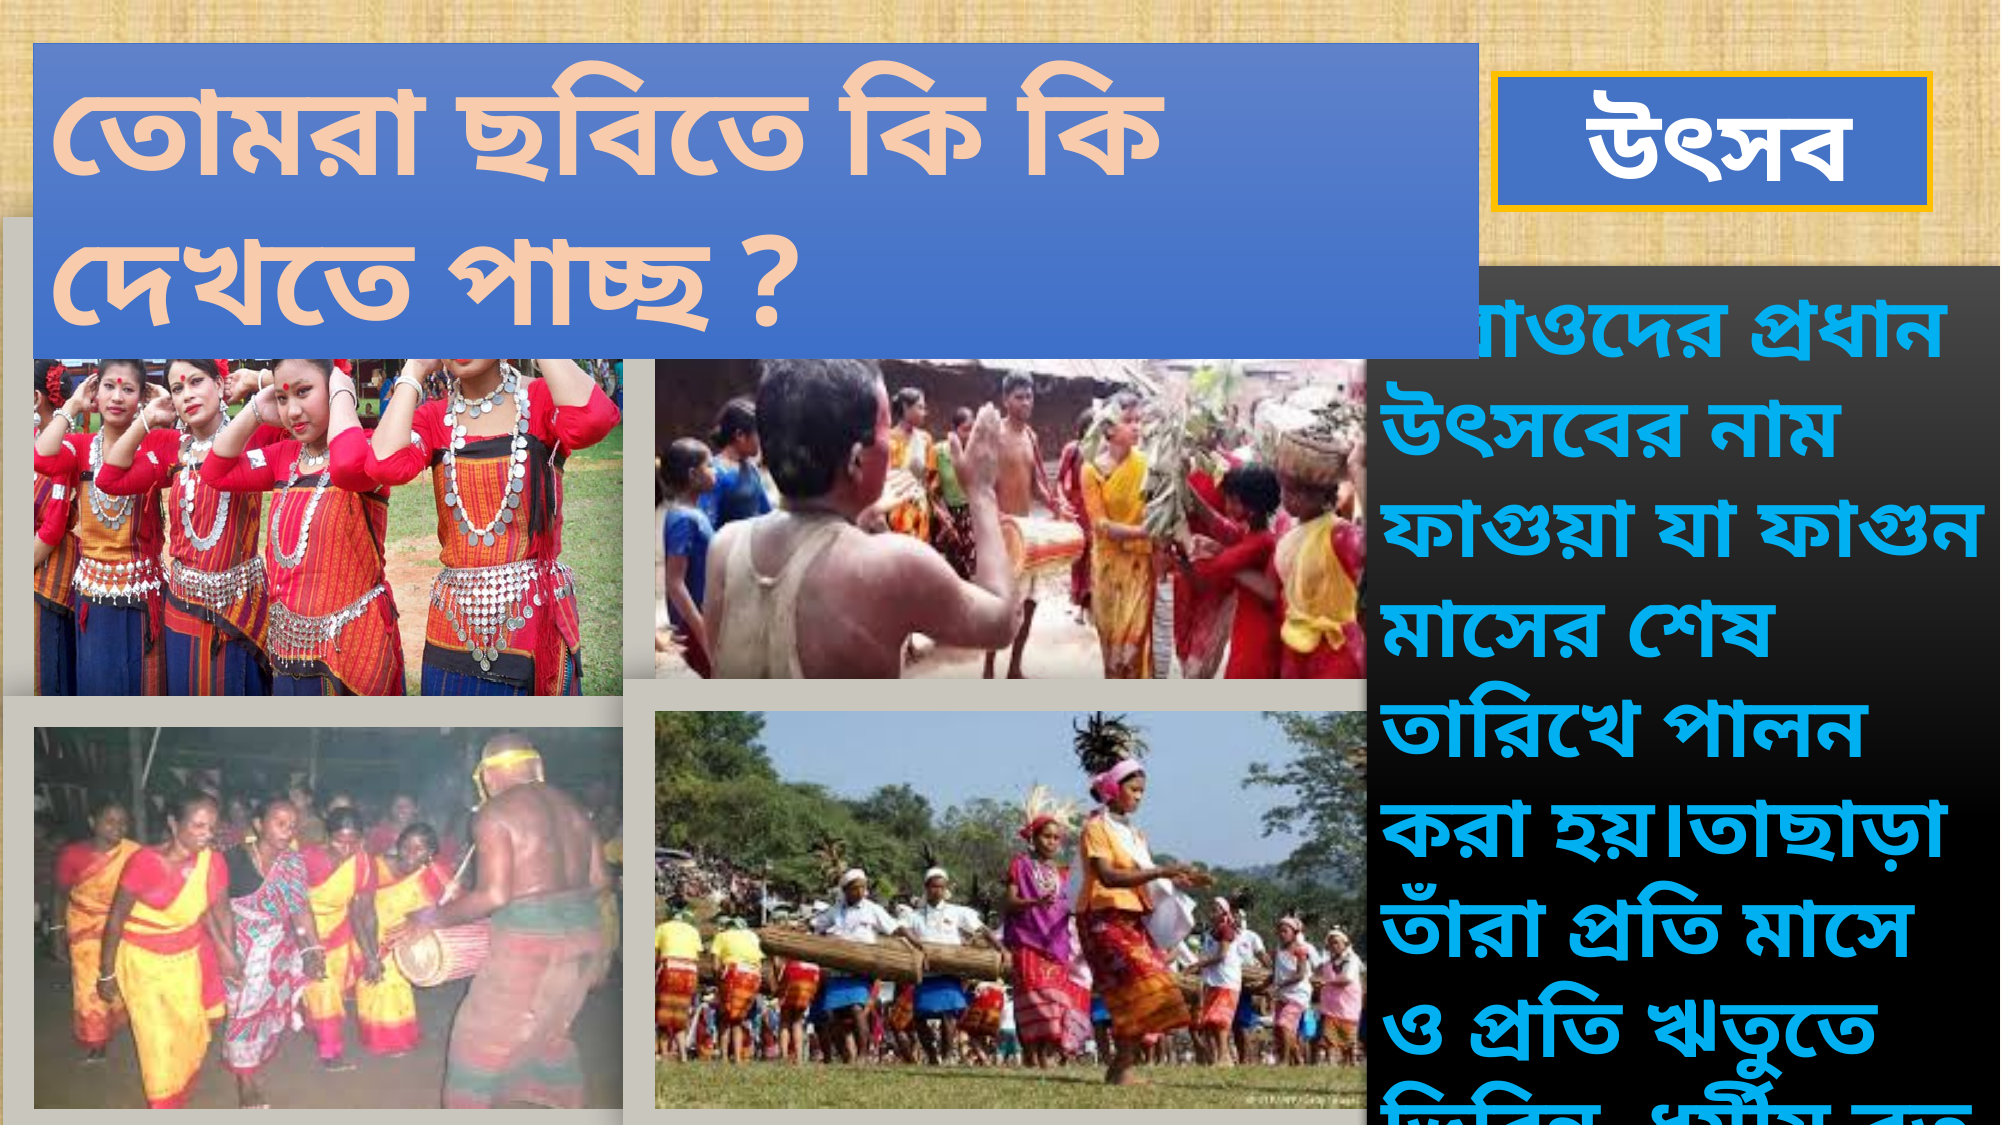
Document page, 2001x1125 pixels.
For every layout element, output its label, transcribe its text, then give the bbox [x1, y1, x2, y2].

picture [33, 247, 627, 711]
text_box উৎসব [1493, 72, 1931, 210]
text_box তোমরা ছবিতে কি কি দেখতে পাচ্ছ ? [33, 43, 1479, 359]
text_box ওঁরাওদের প্রধান উৎসবের নাম ফাগুয়া যা ফাগুন মাসের শেষ তারিখে পালন করা হয়।তাছাড়া তাঁরা প্রতি মাসে ও প্রতি ঋতুতে ভিবিন্ন ধর্মীয় ব্রত অনুষ্ঠান পালন করে।। [1366, 266, 2000, 1125]
picture [0, 0, 2001, 1125]
picture [33, 727, 627, 1109]
picture [654, 247, 1367, 1109]
